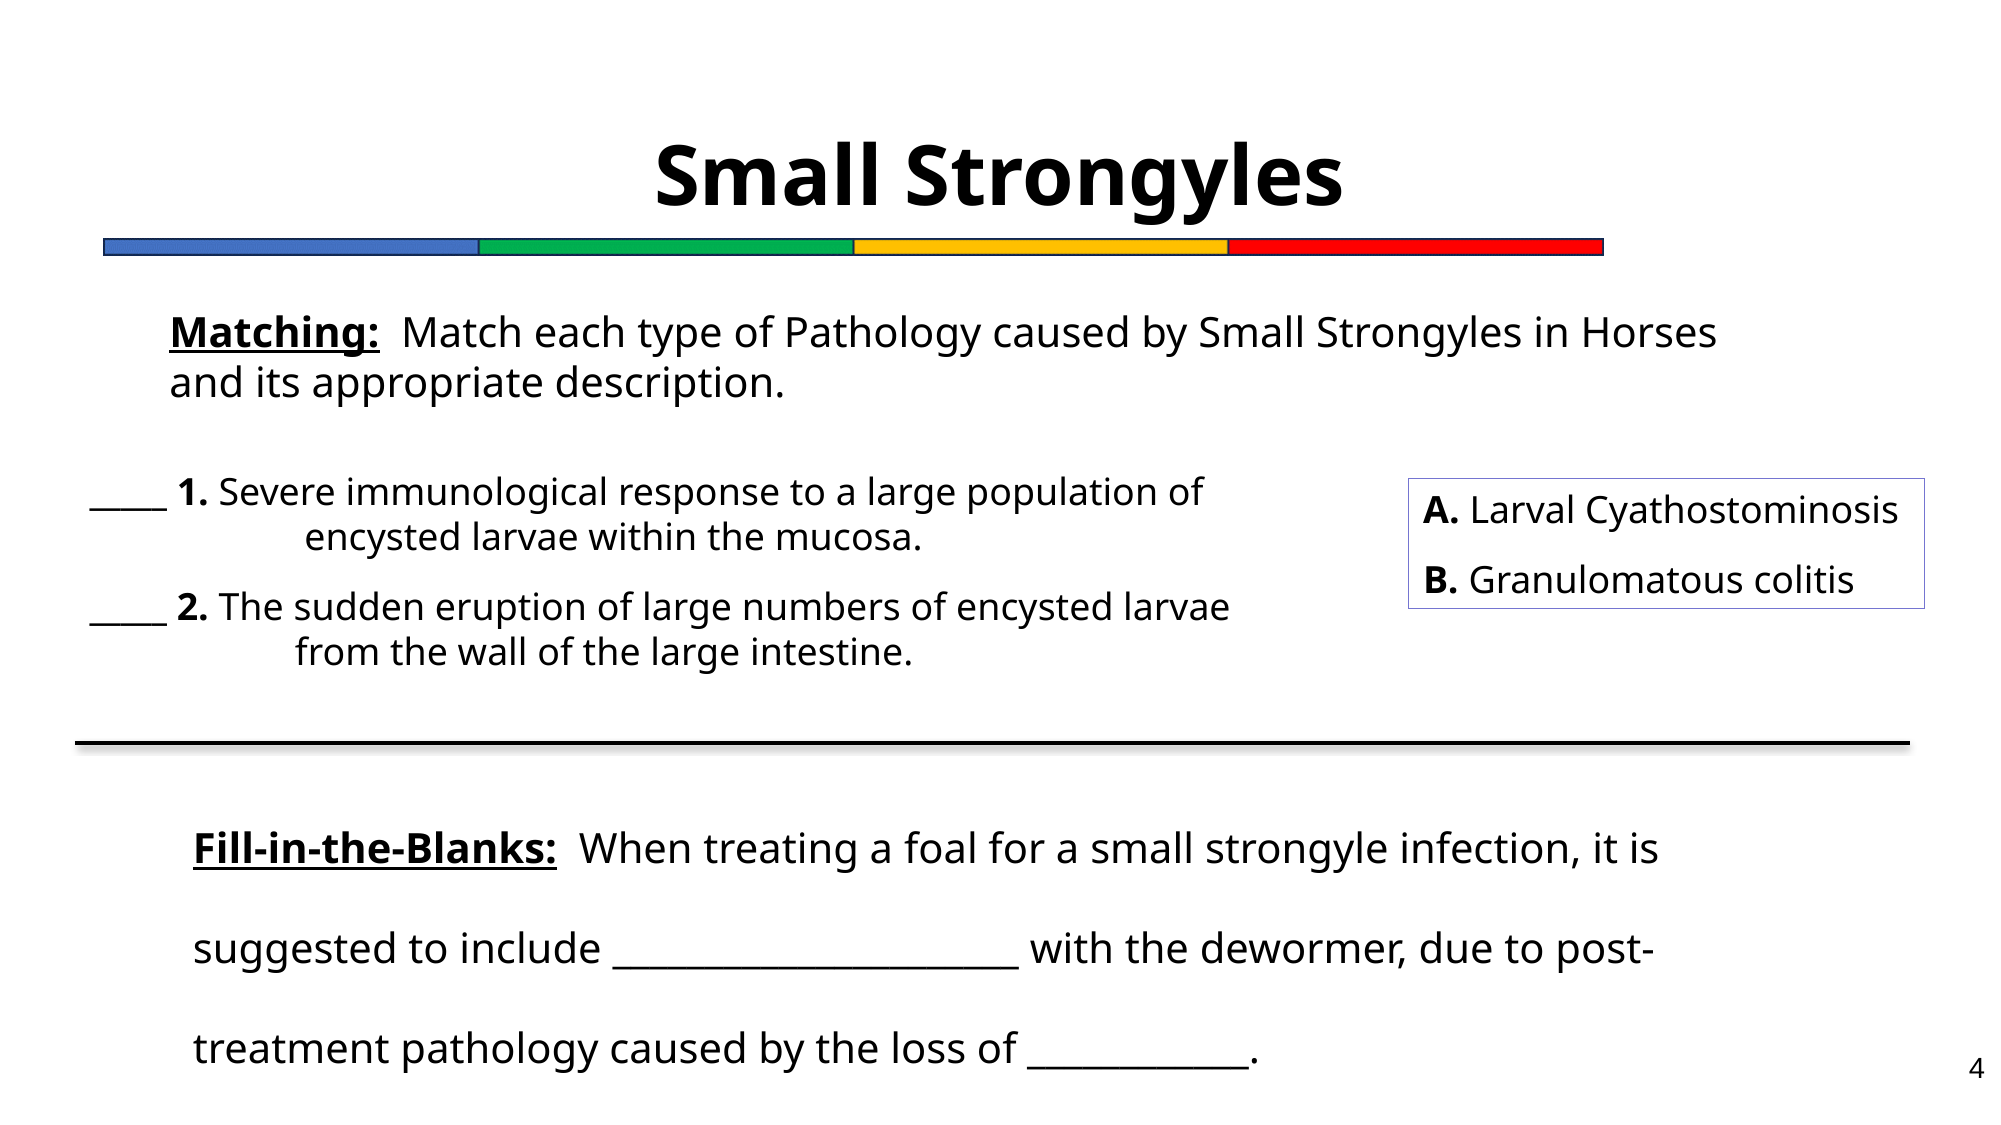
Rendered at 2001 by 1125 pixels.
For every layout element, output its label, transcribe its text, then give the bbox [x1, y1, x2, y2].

title Small Strongyles [99, 105, 1900, 239]
text_box _____ 1. Severe immunological response to a large population of encysted larvae within the mucosa. _____ 2. The sudden eruption of large numbers of encysted larvae from the wall of the large intestine. [74, 460, 1341, 704]
text_box A. Larval Cyathostominosis B. Granulomatous colitis [1408, 478, 1925, 609]
text_box Fill-in-the-Blanks: When treating a foal for a small strongyle infection, it is suggested to include ______________________ with the dewormer, due to post-treatment pathology caused by the loss of ____________. [178, 764, 1822, 1099]
picture [103, 239, 1604, 256]
text_box Matching: Match each type of Pathology caused by Small Strongyles in Horses and its appropriate description. [154, 298, 1776, 402]
slide_number 4 [1925, 1041, 2000, 1120]
